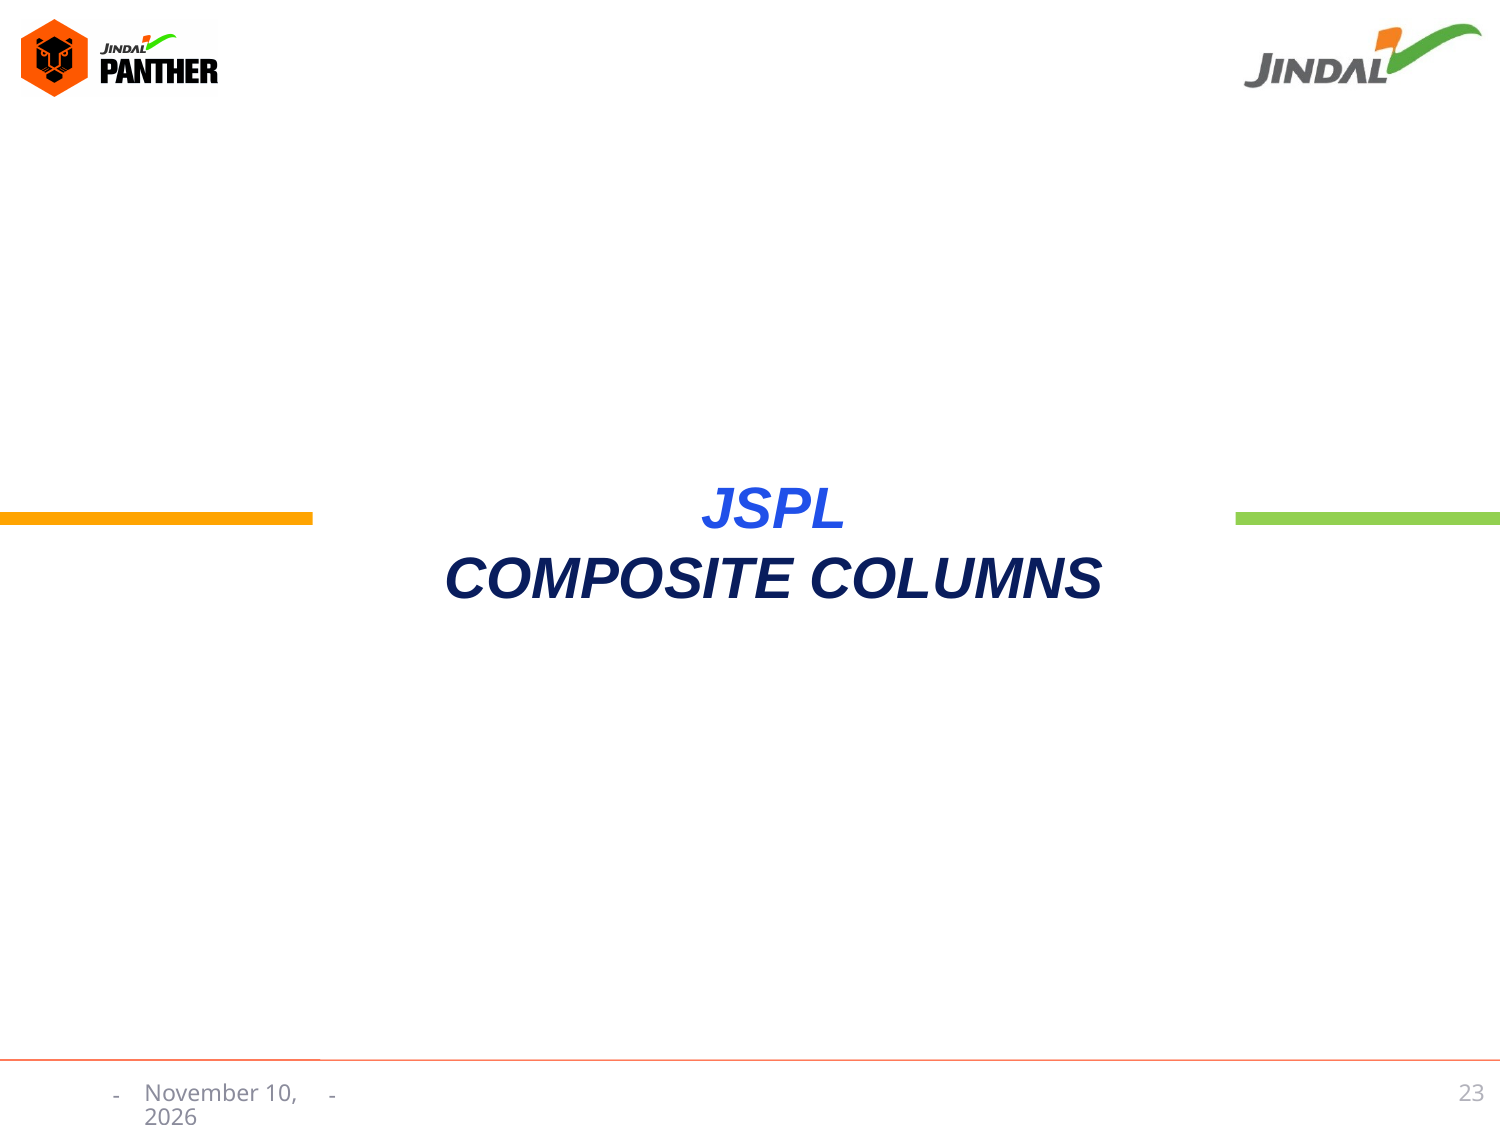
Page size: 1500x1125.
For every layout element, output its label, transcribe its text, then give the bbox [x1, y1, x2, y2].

picture [1237, 18, 1488, 105]
slide_number 23 [1211, 1072, 1500, 1116]
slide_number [144, 1072, 305, 1115]
text_box [0, 512, 312, 525]
text_box JSPL COMPOSITE COLUMNS [312, 462, 1236, 618]
text_box [1236, 512, 1500, 525]
picture [21, 19, 218, 97]
